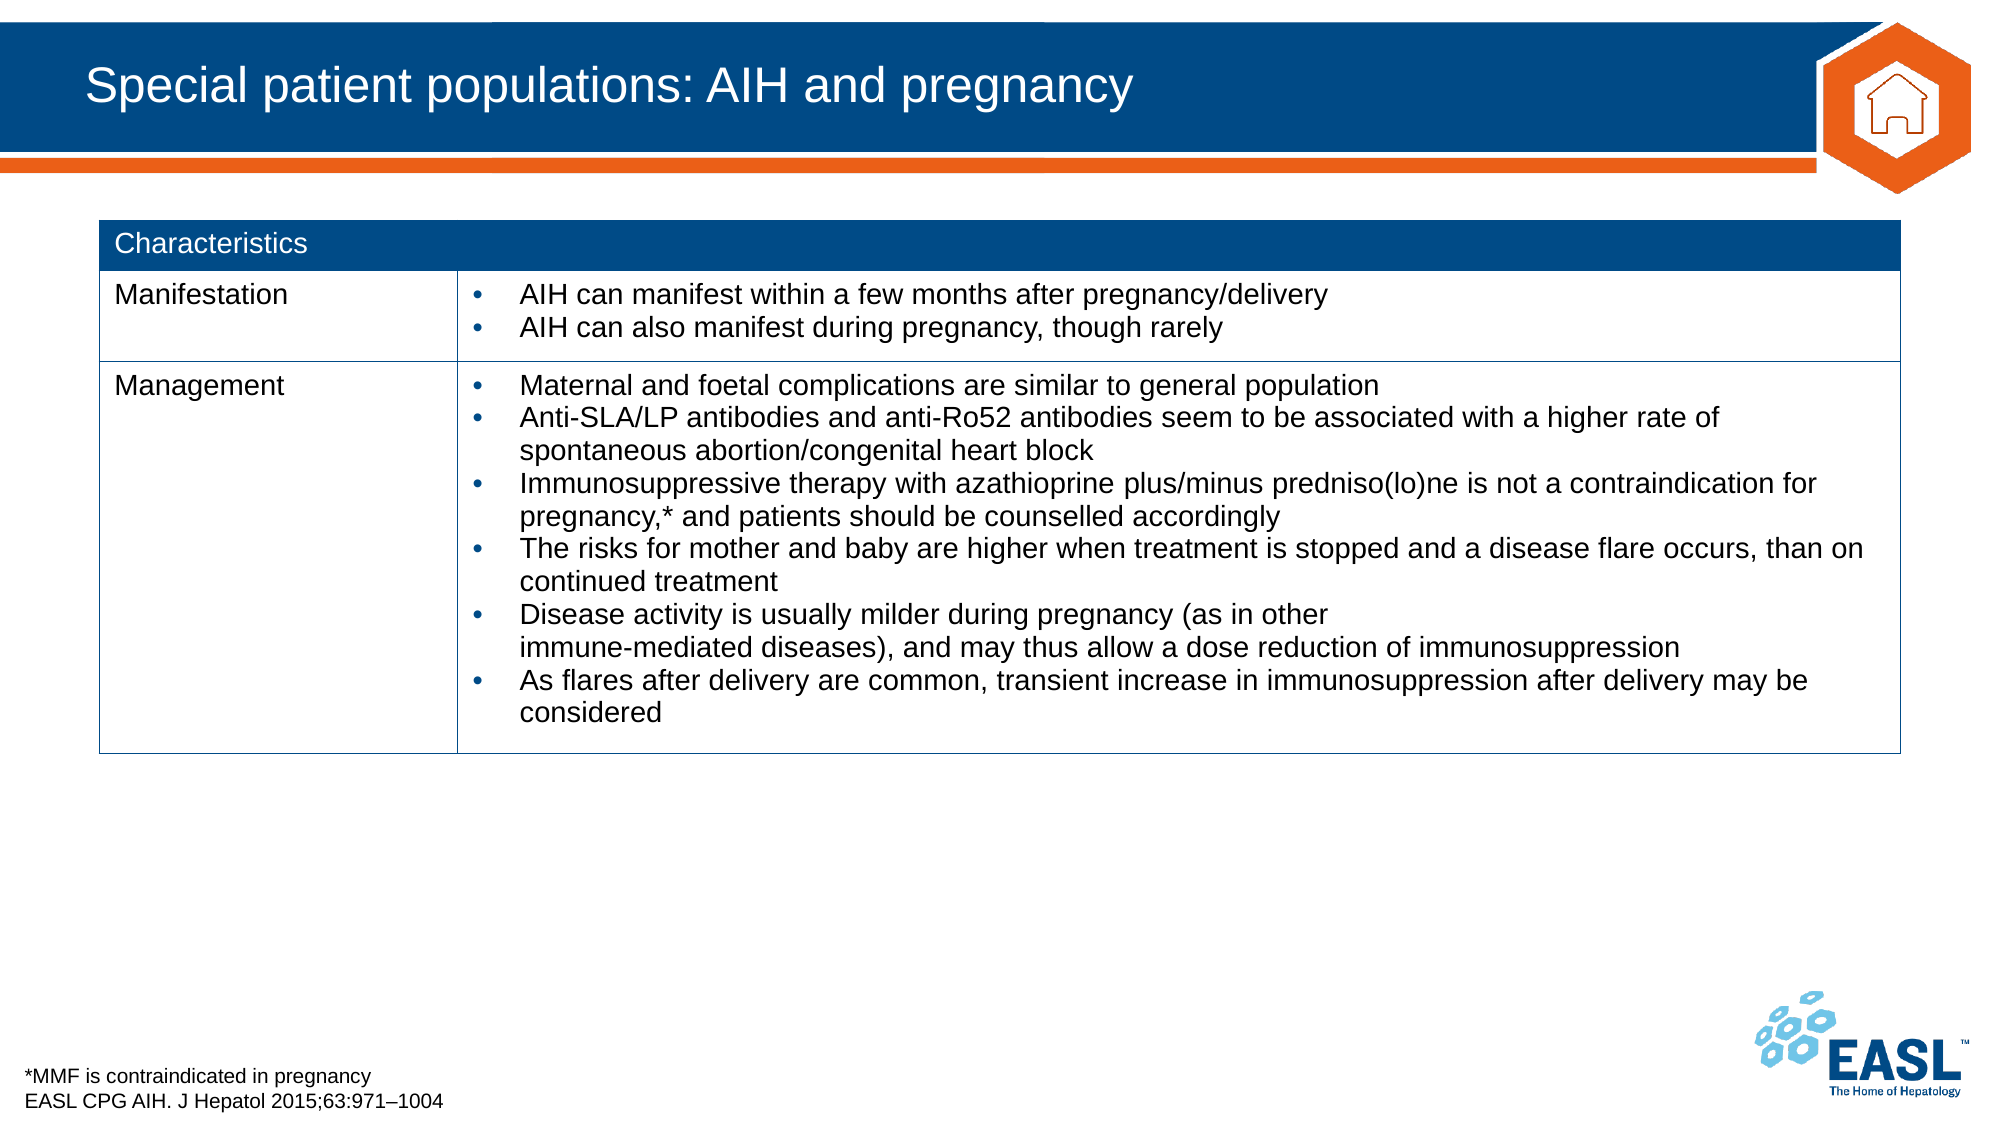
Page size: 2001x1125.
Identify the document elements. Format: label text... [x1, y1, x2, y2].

table_cell AIH can manifest within a few months after pregnancy/delivery AIH can also manifest during pregnancy, though rarely [458, 271, 1900, 361]
picture [1750, 987, 1972, 1100]
table_cell Manifestation [100, 271, 457, 361]
table_header Characteristics [100, 221, 457, 270]
table_cell Management [100, 362, 457, 753]
table_cell Maternal and foetal complications are similar to general population Anti-SLA/LP antibodies and anti-Ro52 antibodies seem to be associated with a higher rate of spontaneous abortion/congenital heart block Immunosuppressive therapy with azathioprine plus/minus predniso(lo)ne is not a contraindication for pregnancy,* and patients should be counselled accordingly The risks for mother and baby are higher when treatment is stopped and a disease flare occurs, than on continued treatment Disease activity is usually milder during pregnancy (as in other immune-mediated diseases), and may thus allow a dose reduction of immunosuppression As flares after delivery are common, transient increase in immunosuppression after delivery may be considered [458, 362, 1900, 753]
list *MMF is contraindicated in pregnancy EASL CPG AIH. J Hepatol 2015;63:971–1004 [1, 1062, 1646, 1125]
title Special patient populations: AIH and pregnancy [69, 23, 1741, 150]
picture [0, 22, 1971, 194]
table_header [458, 221, 1900, 270]
